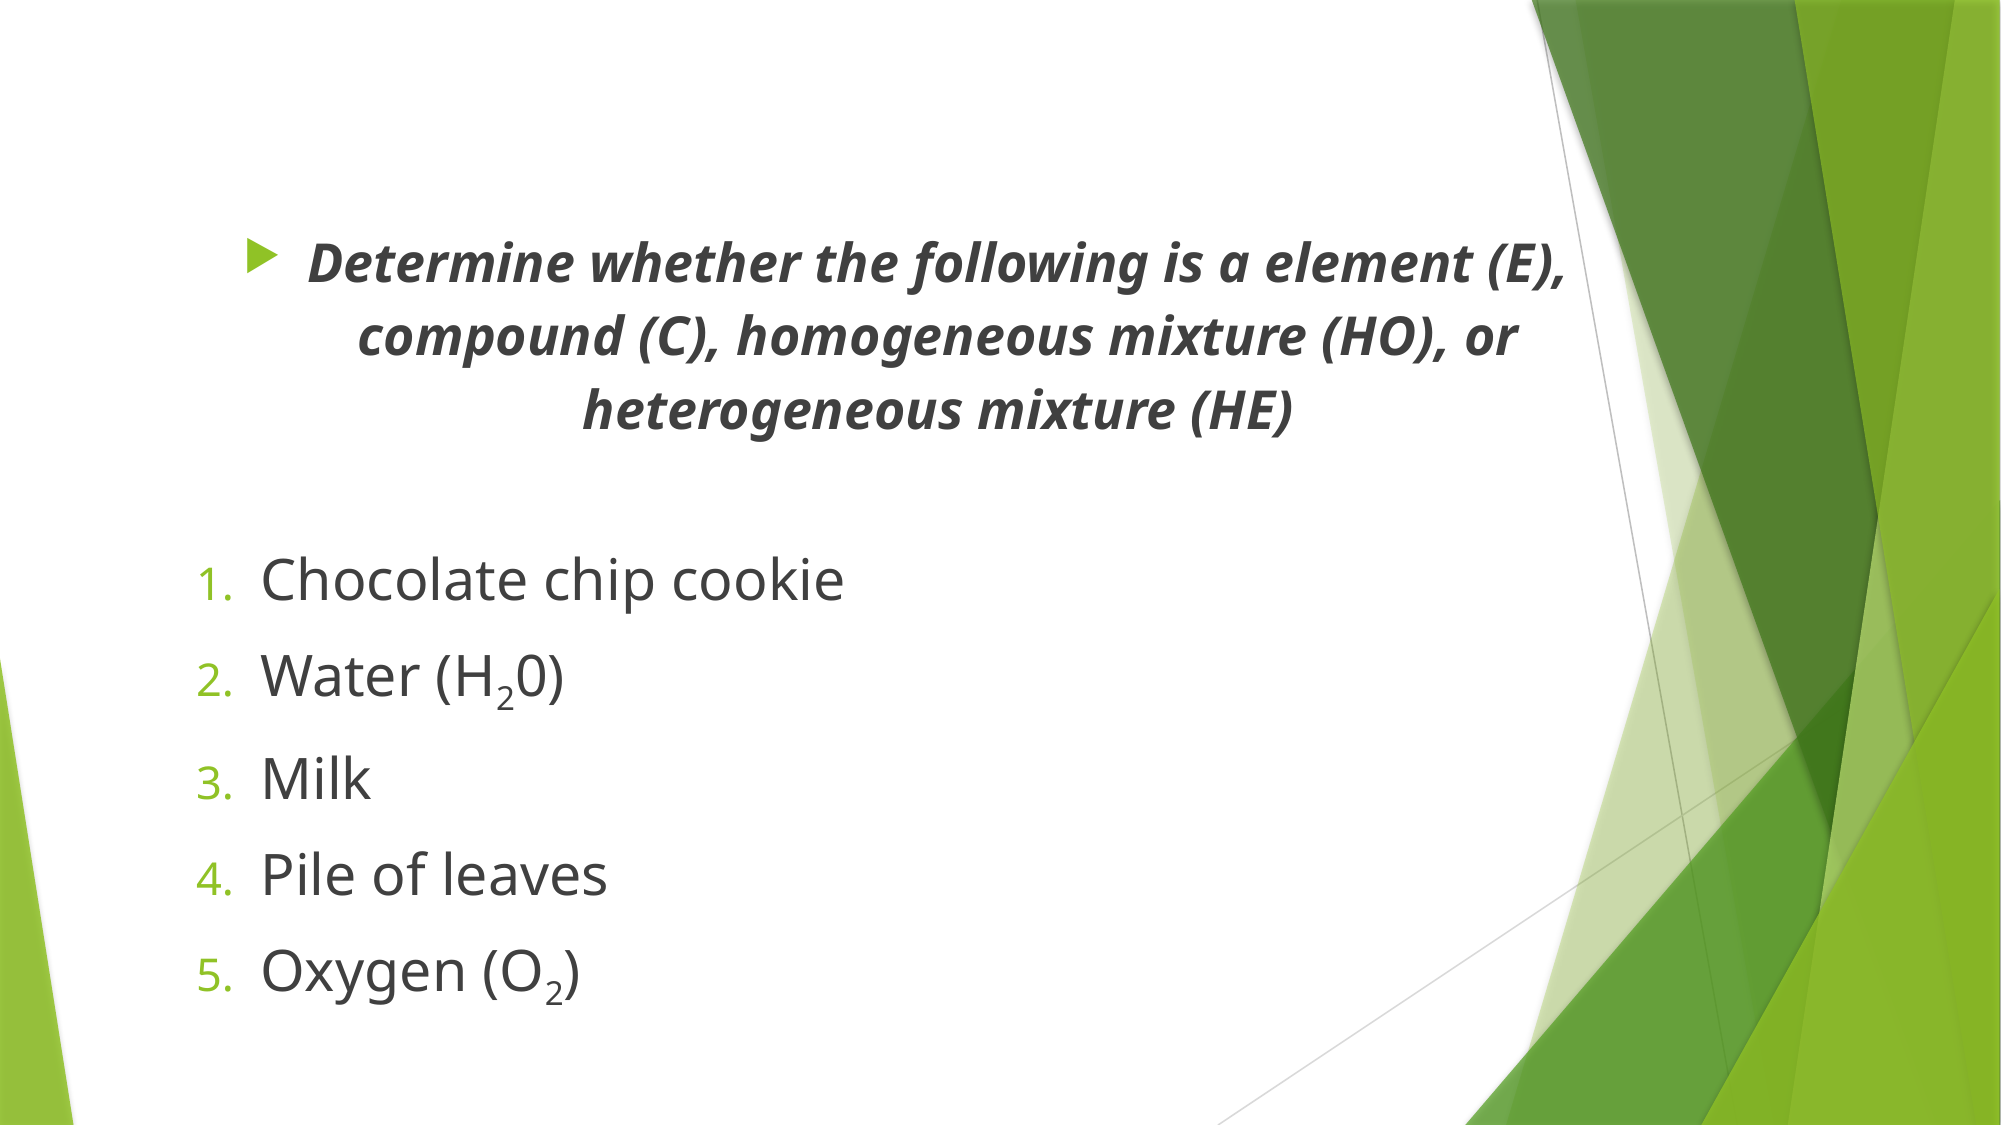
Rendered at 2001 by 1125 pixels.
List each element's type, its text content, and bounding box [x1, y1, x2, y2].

list Determine whether the following is a element (E), compound (C), homogeneous mixture (HO), or heterogeneous mixture (HE) Chocolate chip cookie Water (H20) Milk Pile of leaves Oxygen (O2) [181, 217, 1649, 1025]
